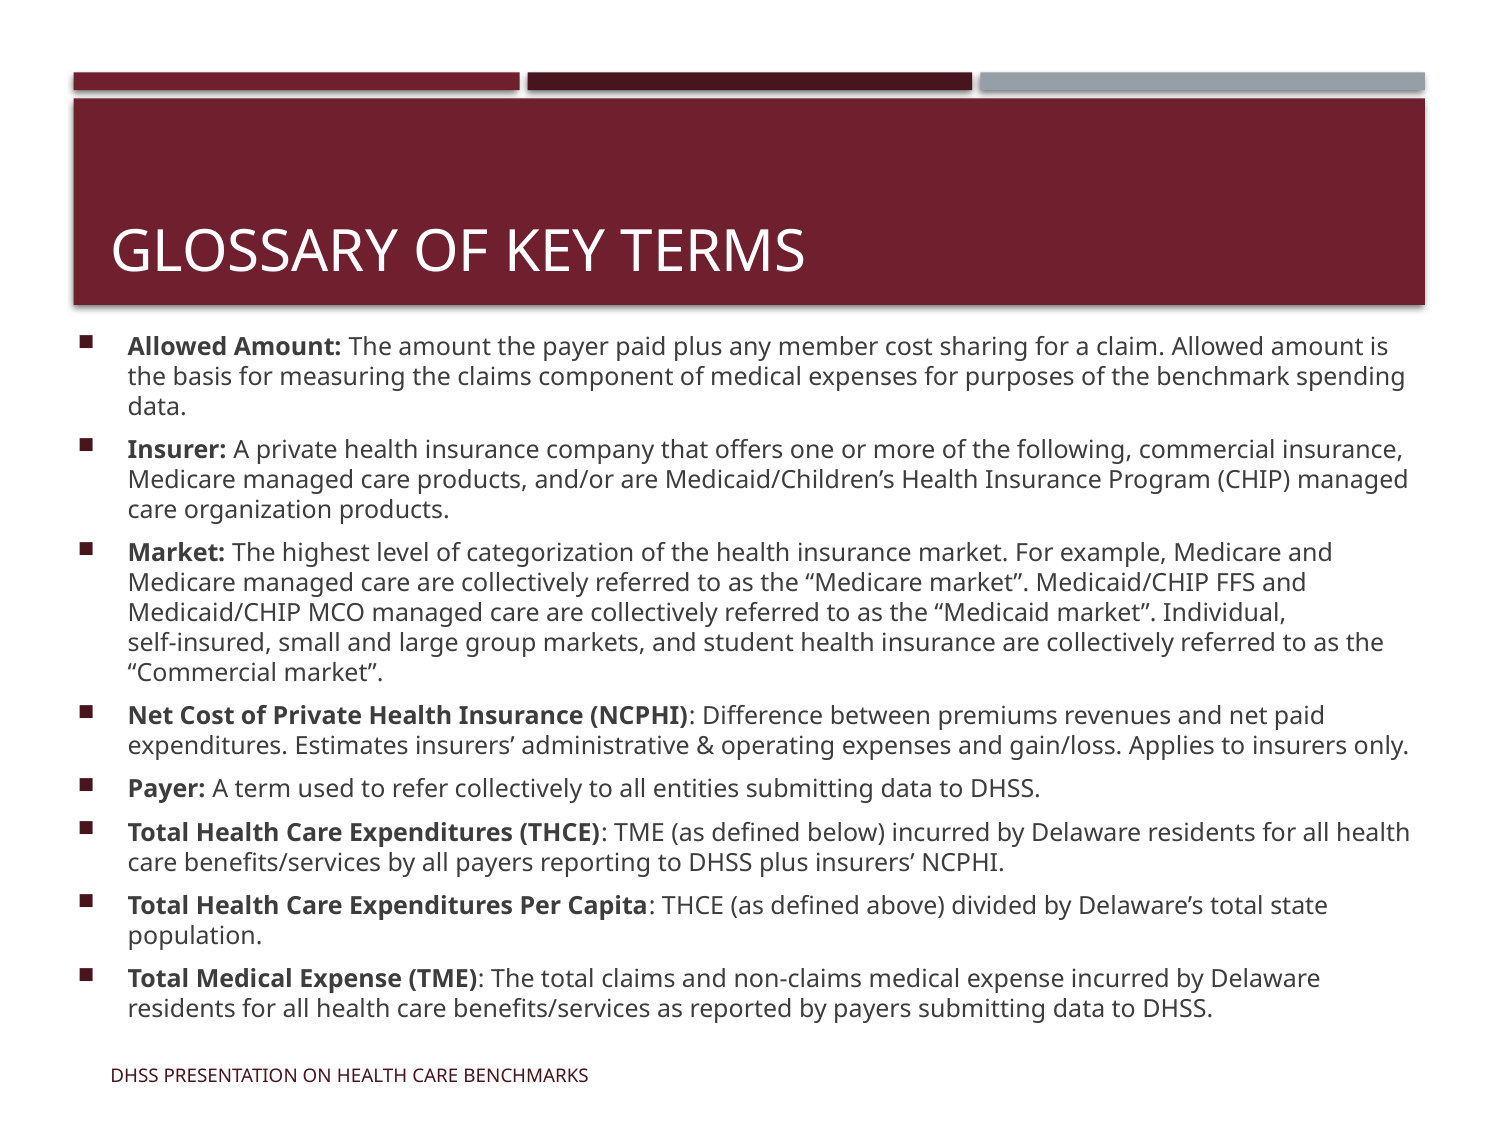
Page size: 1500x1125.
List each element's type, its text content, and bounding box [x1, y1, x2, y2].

list Allowed Amount: The amount the payer paid plus any member cost sharing for a claim. Allowed amount is the basis for measuring the claims component of medical expenses for purposes of the benchmark spending data. Insurer: A private health insurance company that offers one or more of the following, commercial insurance, Medicare managed care products, and/or are Medicaid/Children’s Health Insurance Program (CHIP) managed care organization products. Market: The highest level of categorization of the health insurance market. For example, Medicare and Medicare managed care are collectively referred to as the “Medicare market”. Medicaid/CHIP FFS and Medicaid/CHIP MCO managed care are collectively referred to as the “Medicaid market”. Individual, self‑insured, small and large group markets, and student health insurance are collectively referred to as the “Commercial market”. Net Cost of Private Health Insurance (NCPHI): Difference between premiums revenues and net paid expenditures. Estimates insurers’ administrative & operating expenses and gain/loss. Applies to insurers only. Payer: A term used to refer collectively to all entities submitting data to DHSS. Total Health Care Expenditures (THCE): TME (as defined below) incurred by Delaware residents for all health care benefits/services by all payers reporting to DHSS plus insurers’ NCPHI. Total Health Care Expenditures Per Capita: THCE (as defined above) divided by Delaware’s total state population. Total Medical Expense (TME): The total claims and non-claims medical expense incurred by Delaware residents for all health care benefits/services as reported by payers submitting data to DHSS. [62, 330, 1442, 1023]
title Glossary of key terms [95, 112, 1406, 291]
footer DHSS Presentation on Health Care Benchmarks [95, 1044, 895, 1105]
